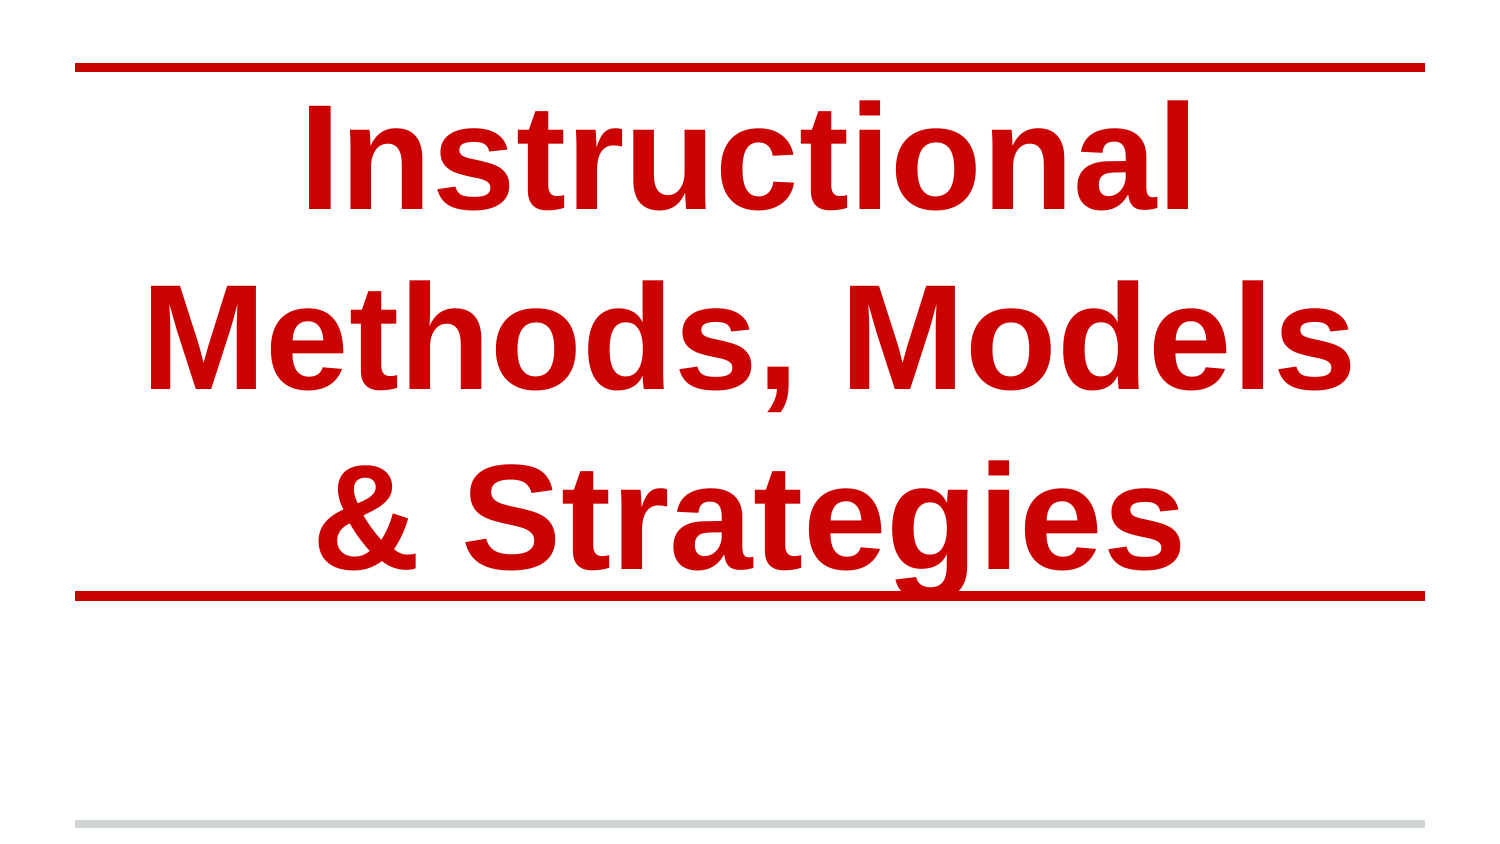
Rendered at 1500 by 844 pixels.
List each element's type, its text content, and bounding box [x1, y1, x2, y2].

title Instructional Methods, Models & Strategies [75, 44, 1425, 587]
